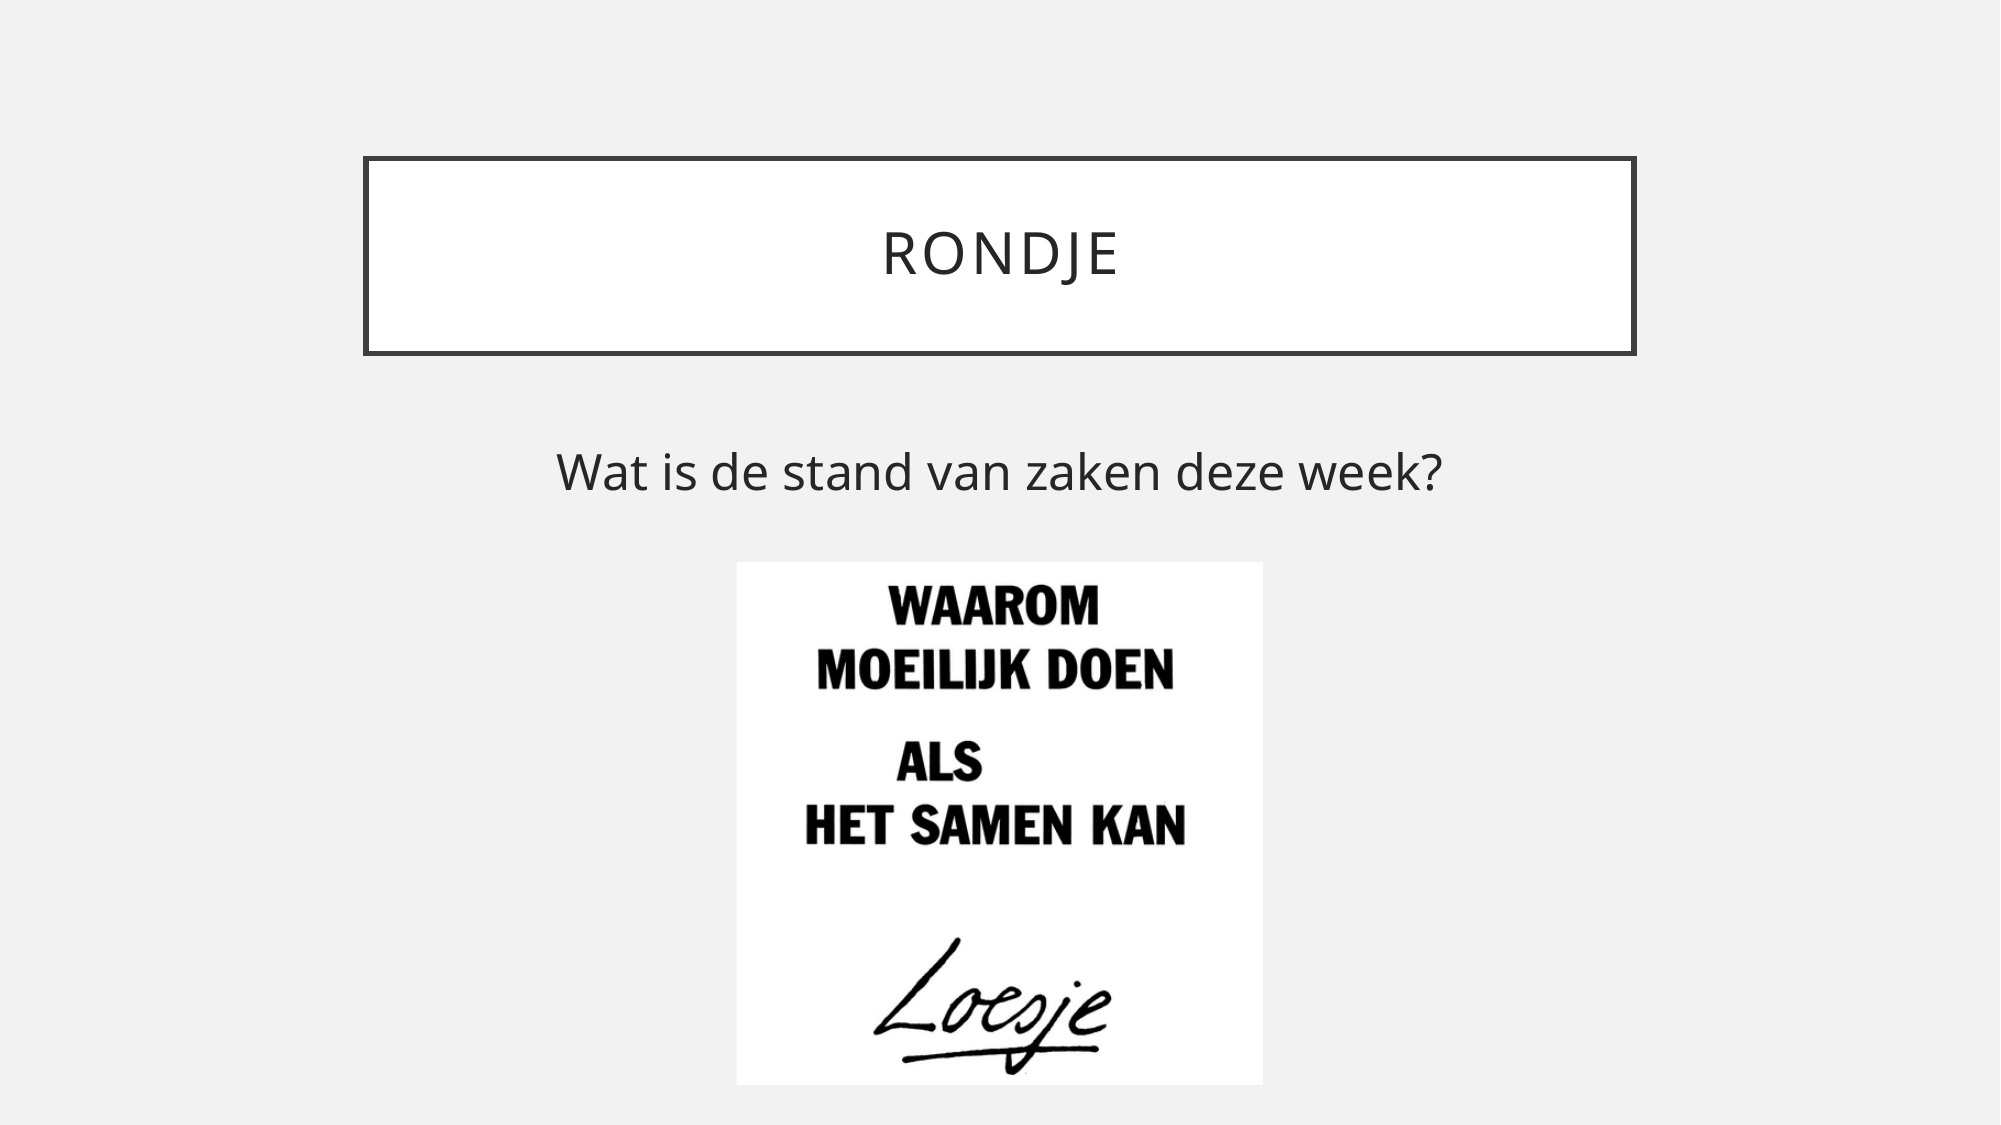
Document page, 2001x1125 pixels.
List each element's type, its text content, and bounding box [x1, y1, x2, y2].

title rondje [363, 156, 1637, 356]
picture [736, 562, 1264, 1085]
list Wat is de stand van zaken deze week? [366, 432, 1634, 942]
